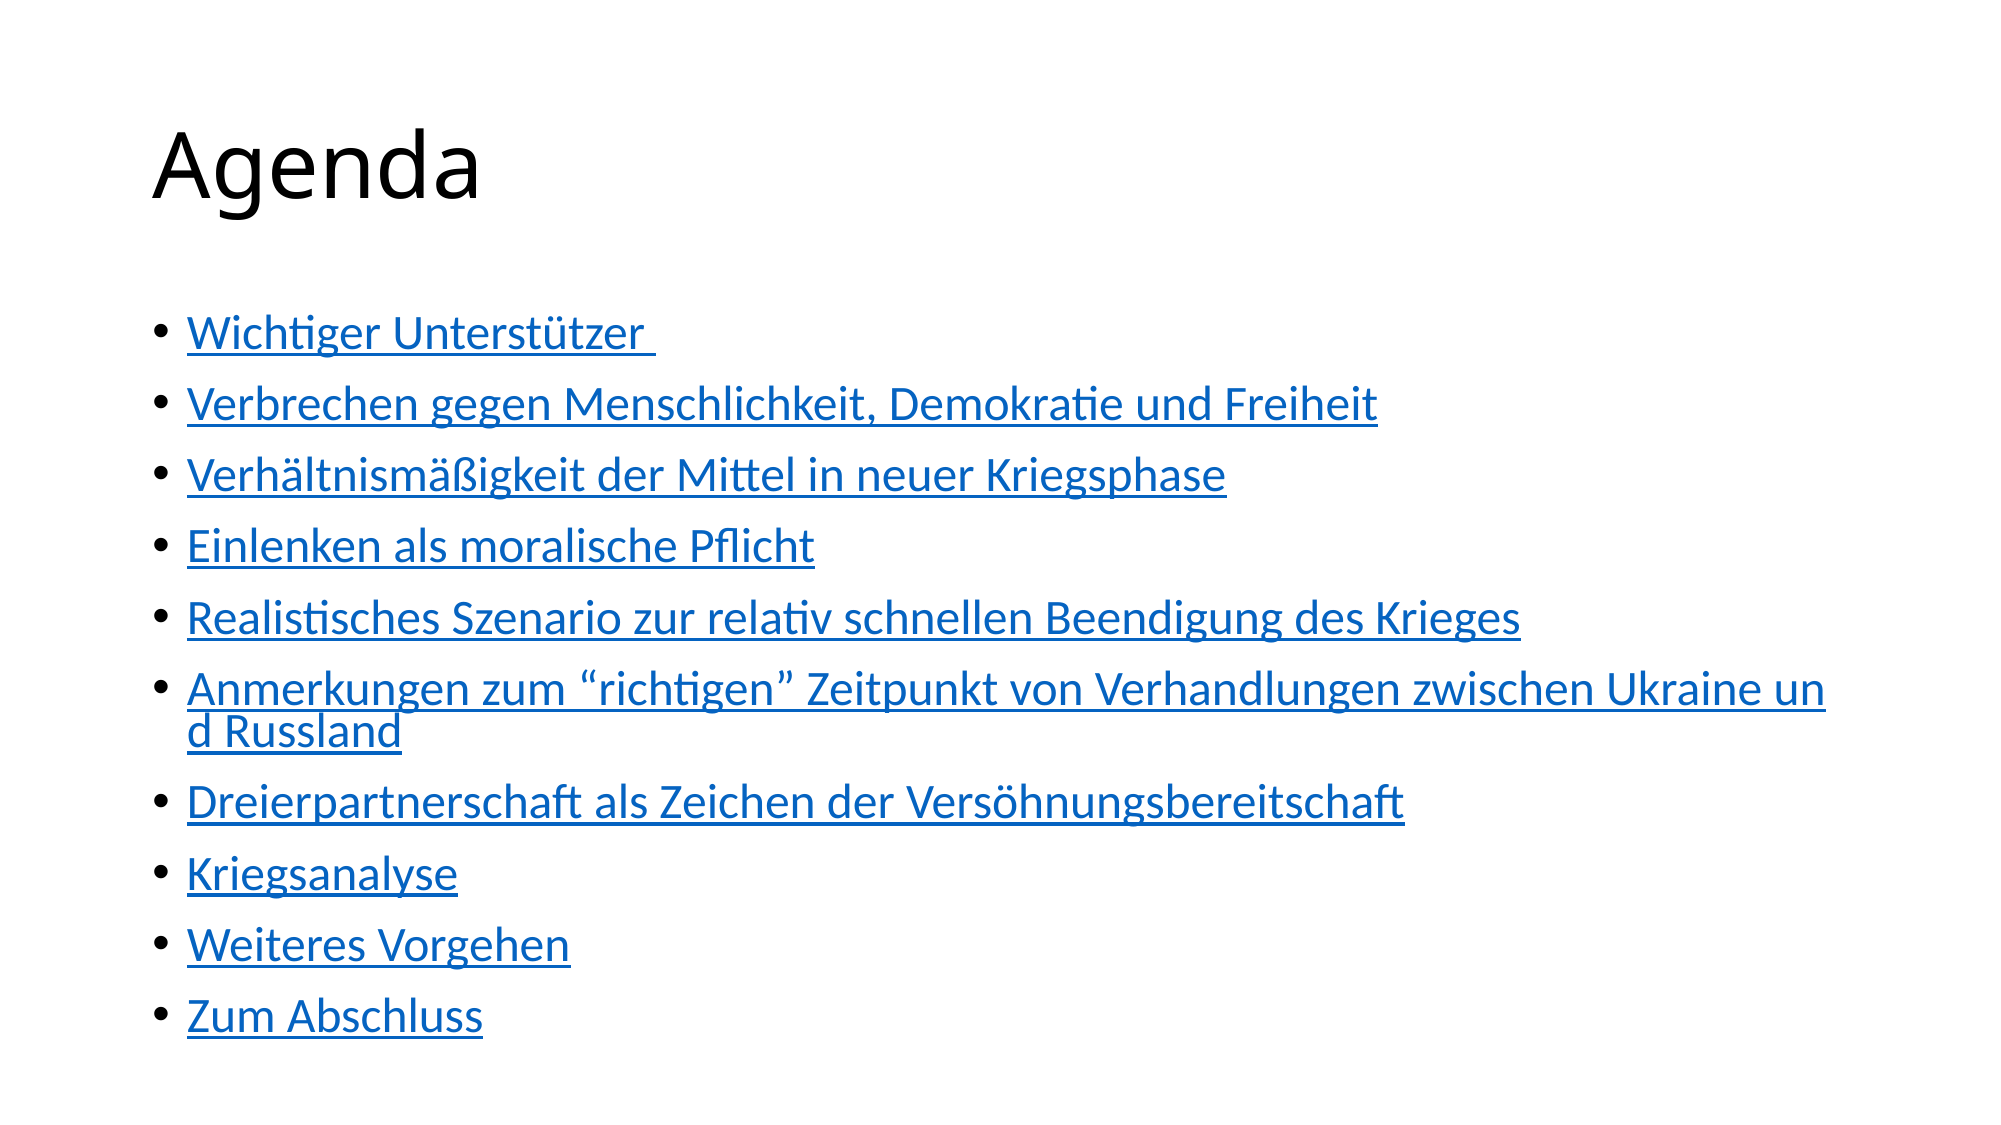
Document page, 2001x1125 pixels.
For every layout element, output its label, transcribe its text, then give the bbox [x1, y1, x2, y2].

title Agenda [137, 59, 1863, 278]
list Wichtiger Unterstützer Verbrechen gegen Menschlichkeit, Demokratie und Freiheit Verhältnismäßigkeit der Mittel in neuer Kriegsphase Einlenken als moralische Pflicht Realistisches Szenario zur relativ schnellen Beendigung des Krieges Anmerkungen zum “richtigen” Zeitpunkt von Verhandlungen zwischen Ukraine und Russland Dreierpartnerschaft als Zeichen der Versöhnungsbereitschaft Kriegsanalyse Weiteres Vorgehen Zum Abschluss [137, 299, 1863, 1014]
